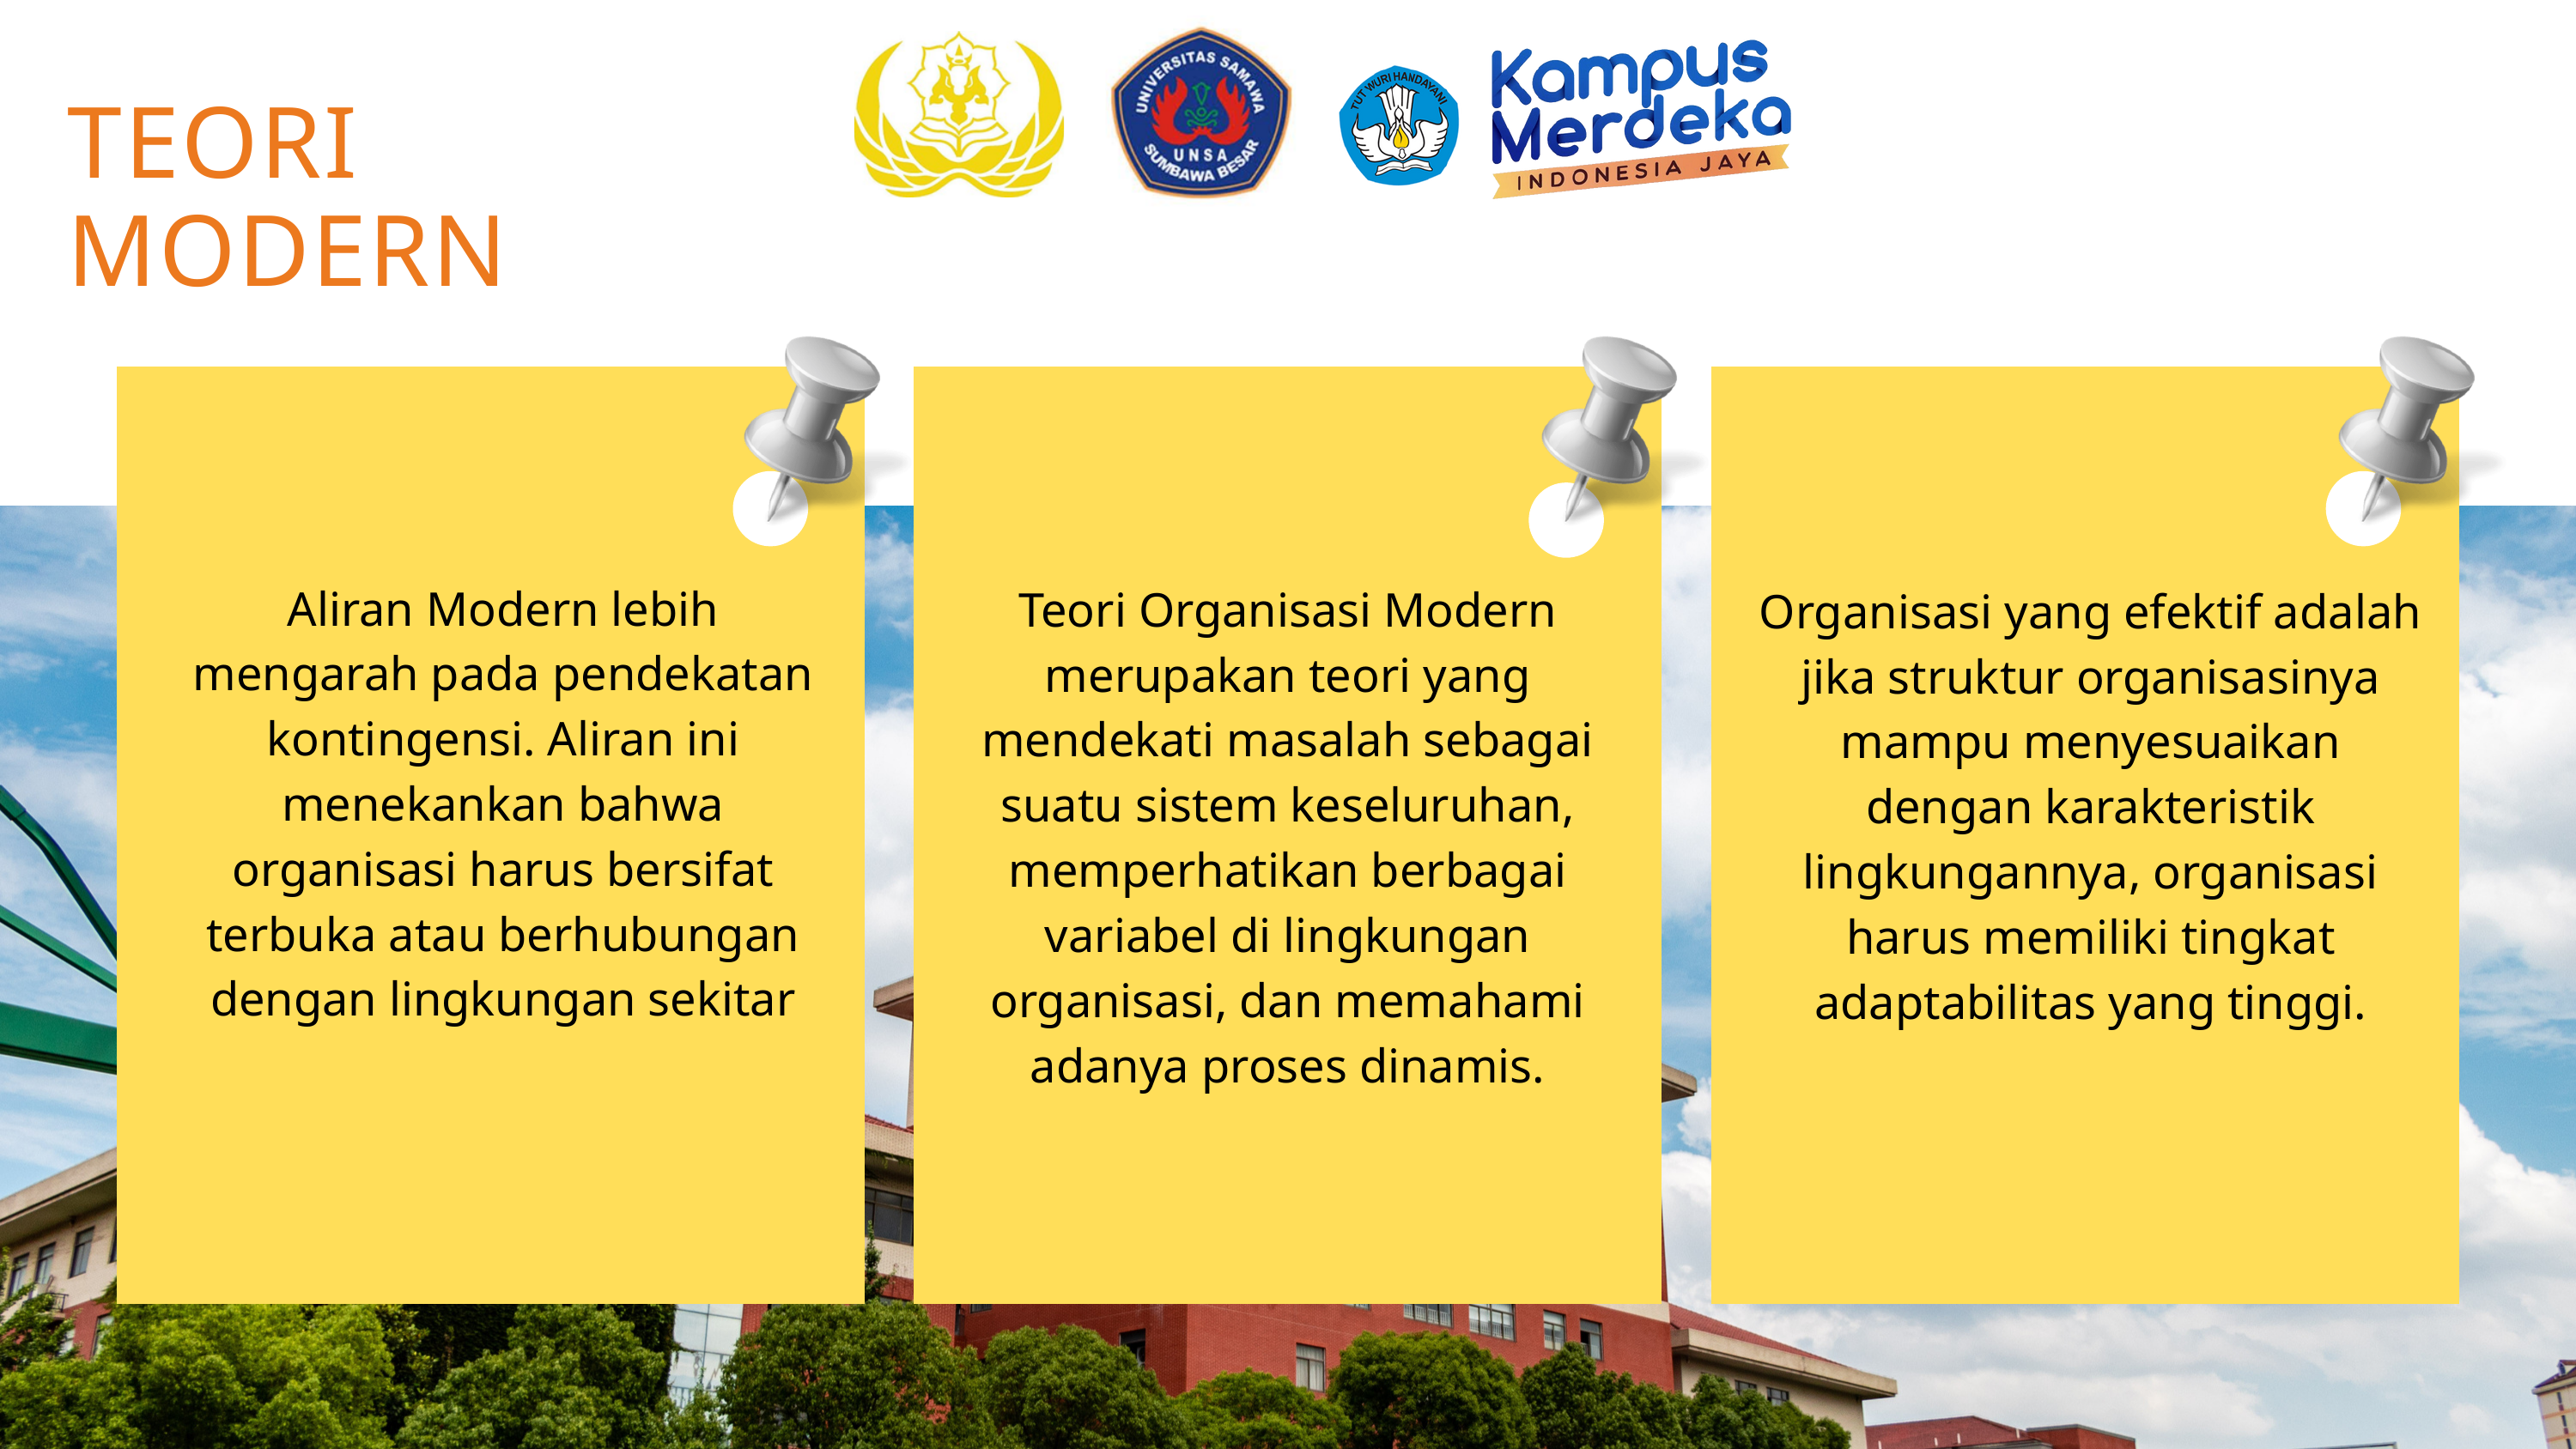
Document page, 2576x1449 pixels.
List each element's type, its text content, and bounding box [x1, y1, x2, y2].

text_box [1105, 15, 1297, 207]
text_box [0, 506, 2576, 1449]
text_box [914, 366, 1662, 1304]
text_box TEORI MODERN [67, 88, 769, 306]
text_box [1338, 31, 1793, 207]
text_box [1540, 336, 1712, 502]
text_box [2337, 336, 2509, 502]
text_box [2325, 470, 2402, 547]
text_box [854, 31, 1065, 197]
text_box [116, 366, 866, 1304]
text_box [1710, 366, 2460, 1304]
text_box [743, 336, 914, 502]
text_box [1528, 482, 1605, 558]
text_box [732, 470, 809, 547]
